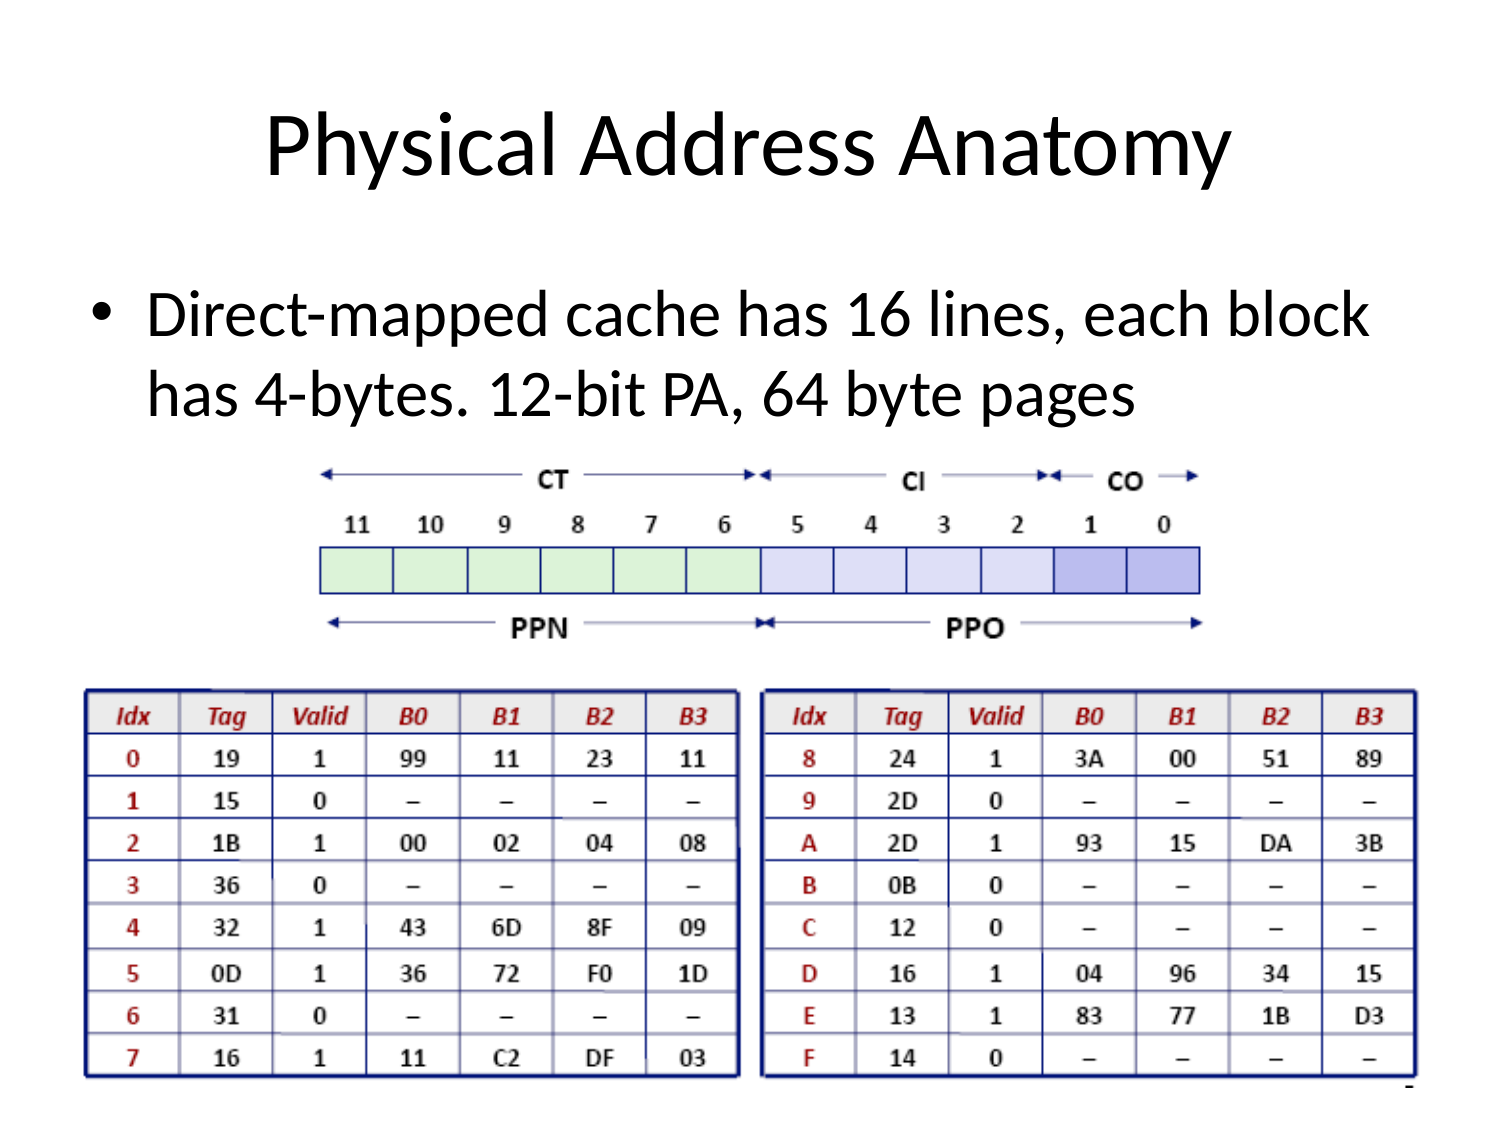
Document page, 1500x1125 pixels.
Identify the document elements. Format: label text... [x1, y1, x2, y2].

picture [65, 449, 1426, 1088]
list Direct-mapped cache has 16 lines, each block has 4-bytes. 12-bit PA, 64 byte pages [75, 262, 1425, 449]
title Physical Address Anatomy [75, 45, 1425, 233]
